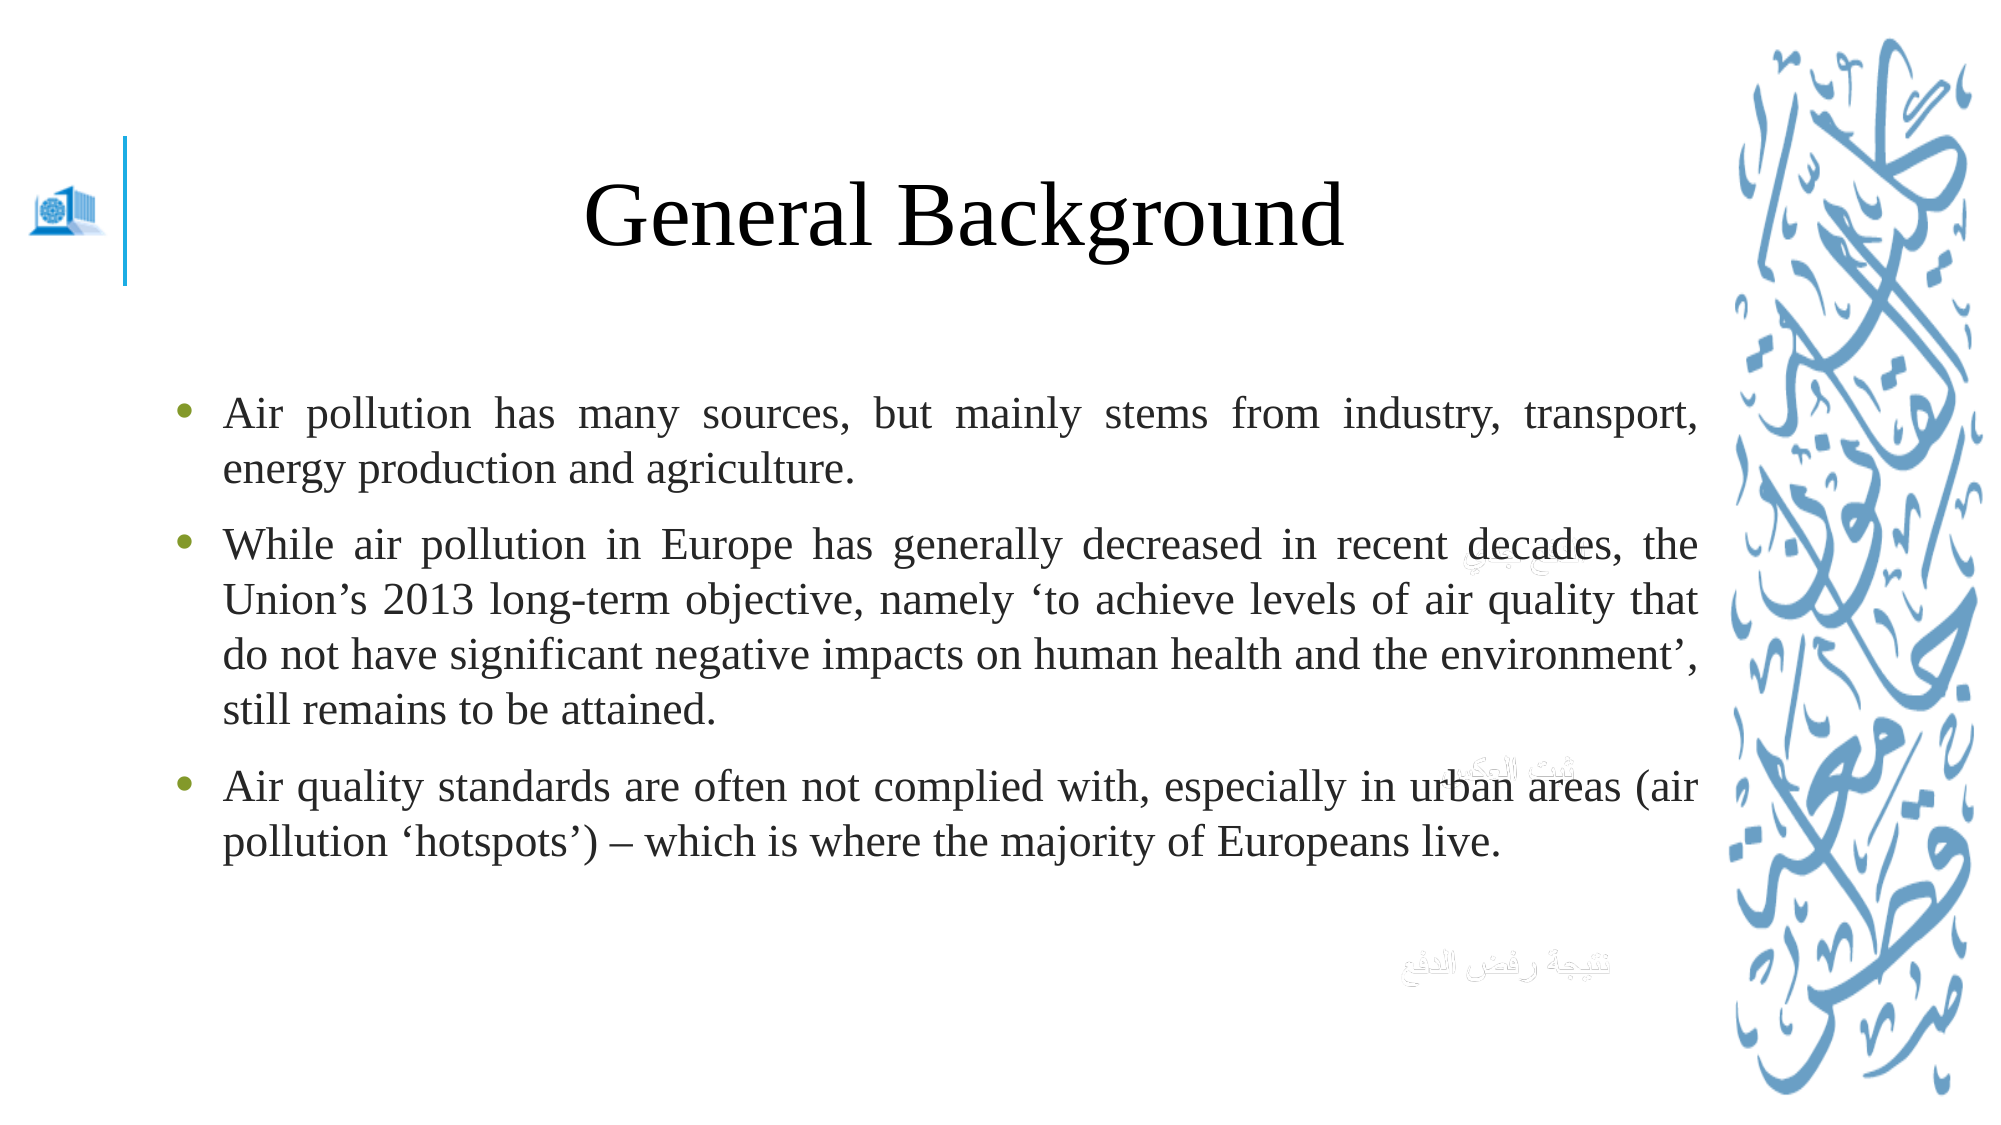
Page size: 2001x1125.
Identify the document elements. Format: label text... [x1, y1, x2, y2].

picture [1718, 26, 1987, 1125]
title General Background [168, 96, 1711, 342]
picture [1377, 736, 1641, 819]
picture [1377, 929, 1649, 1011]
list Air pollution has many sources, but mainly stems from industry, transport, energy production and agriculture. While air pollution in Europe has generally decreased in recent decades, the Union’s 2013 long-term objective, namely ‘to achieve levels of air quality that do not have significant negative impacts on human health and the environment’, still remains to be attained. Air quality standards are often not complied with, especially in urban areas (air pollution ‘hotspots’) – which is where the majority of Europeans live. [168, 375, 1708, 956]
picture [24, 179, 111, 240]
picture [1394, 517, 1658, 600]
